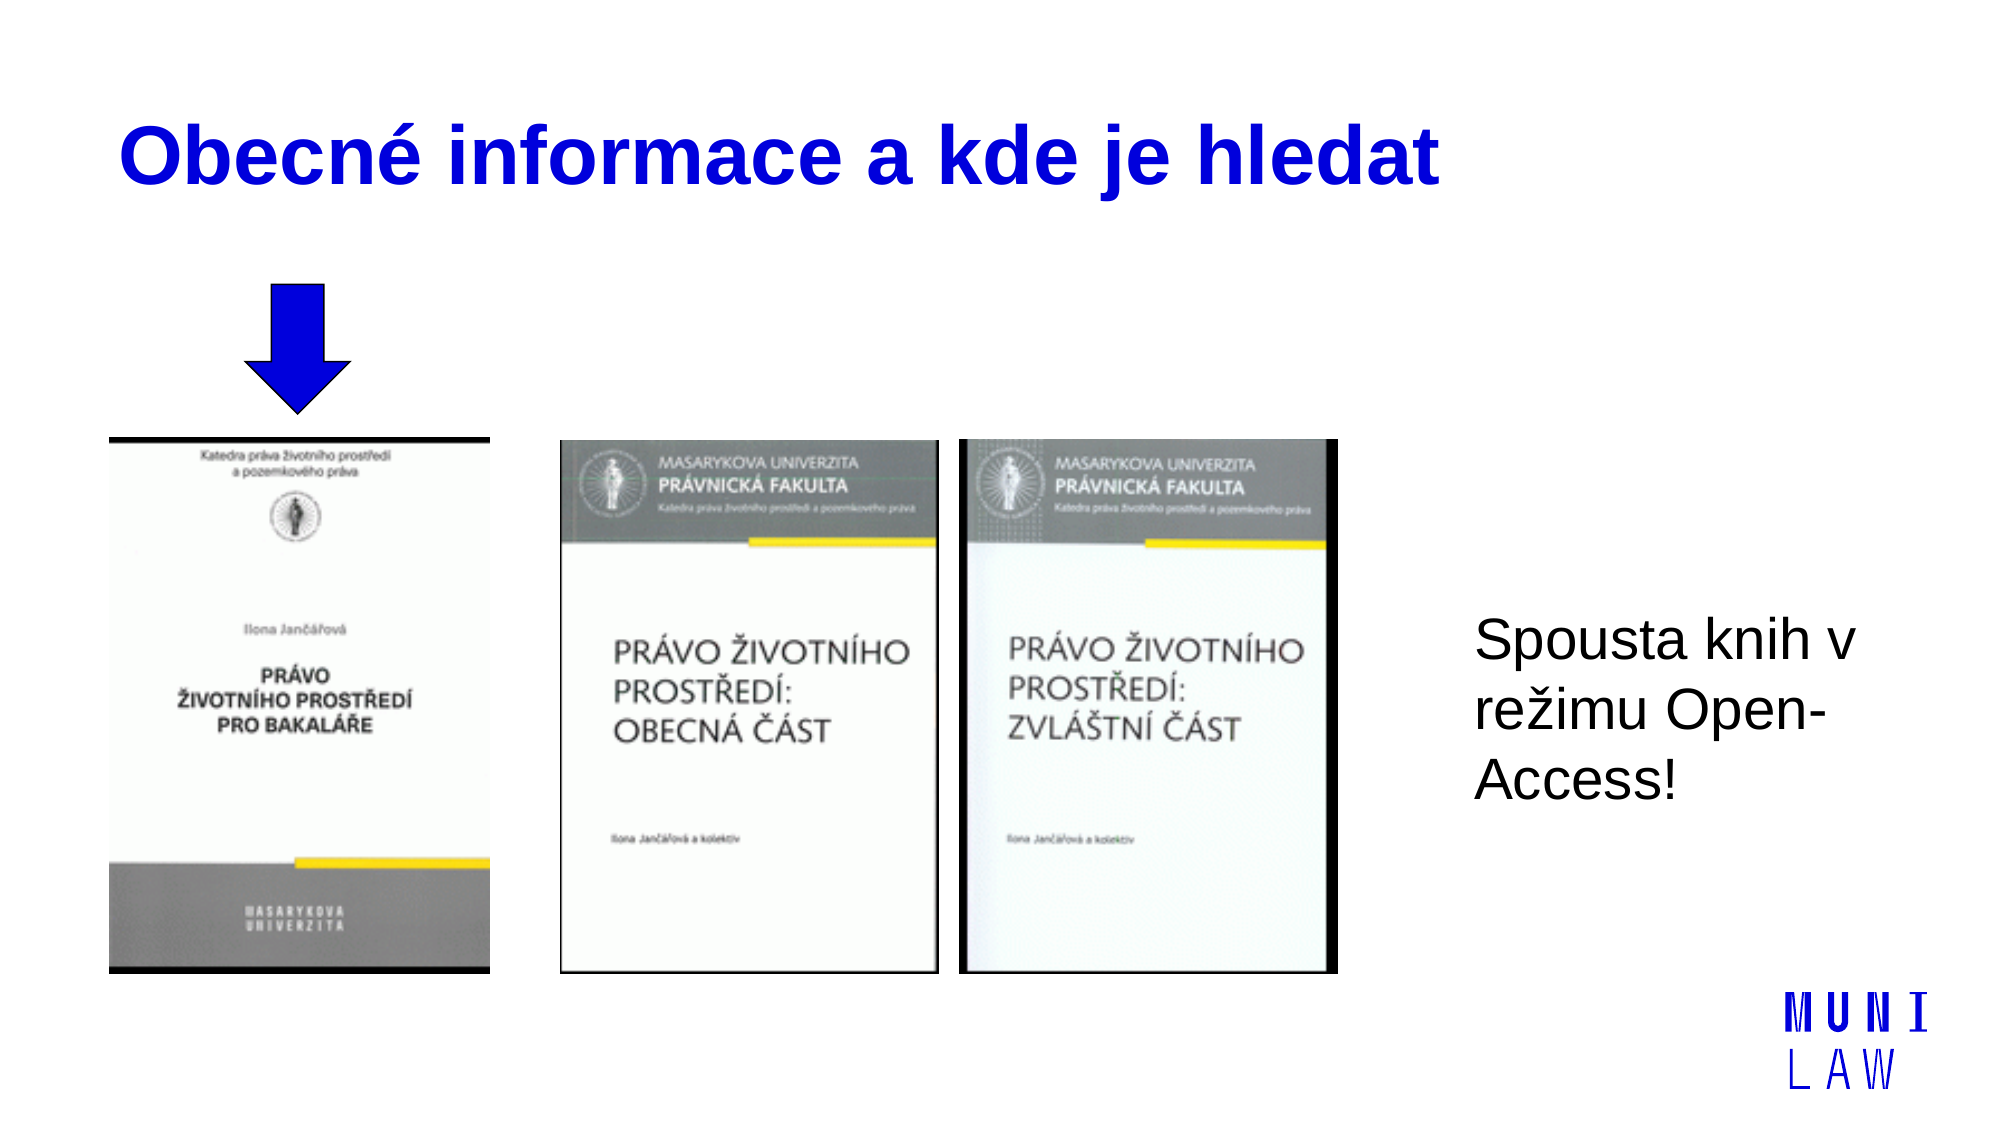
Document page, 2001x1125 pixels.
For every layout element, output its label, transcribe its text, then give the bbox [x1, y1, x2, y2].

picture [959, 439, 1338, 974]
picture [560, 440, 939, 974]
text_box Spousta knih v režimu Open-Access! [1459, 593, 1938, 819]
text_box [245, 284, 351, 414]
title Obecné informace a kde je hledat [118, 118, 1883, 193]
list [109, 436, 490, 974]
